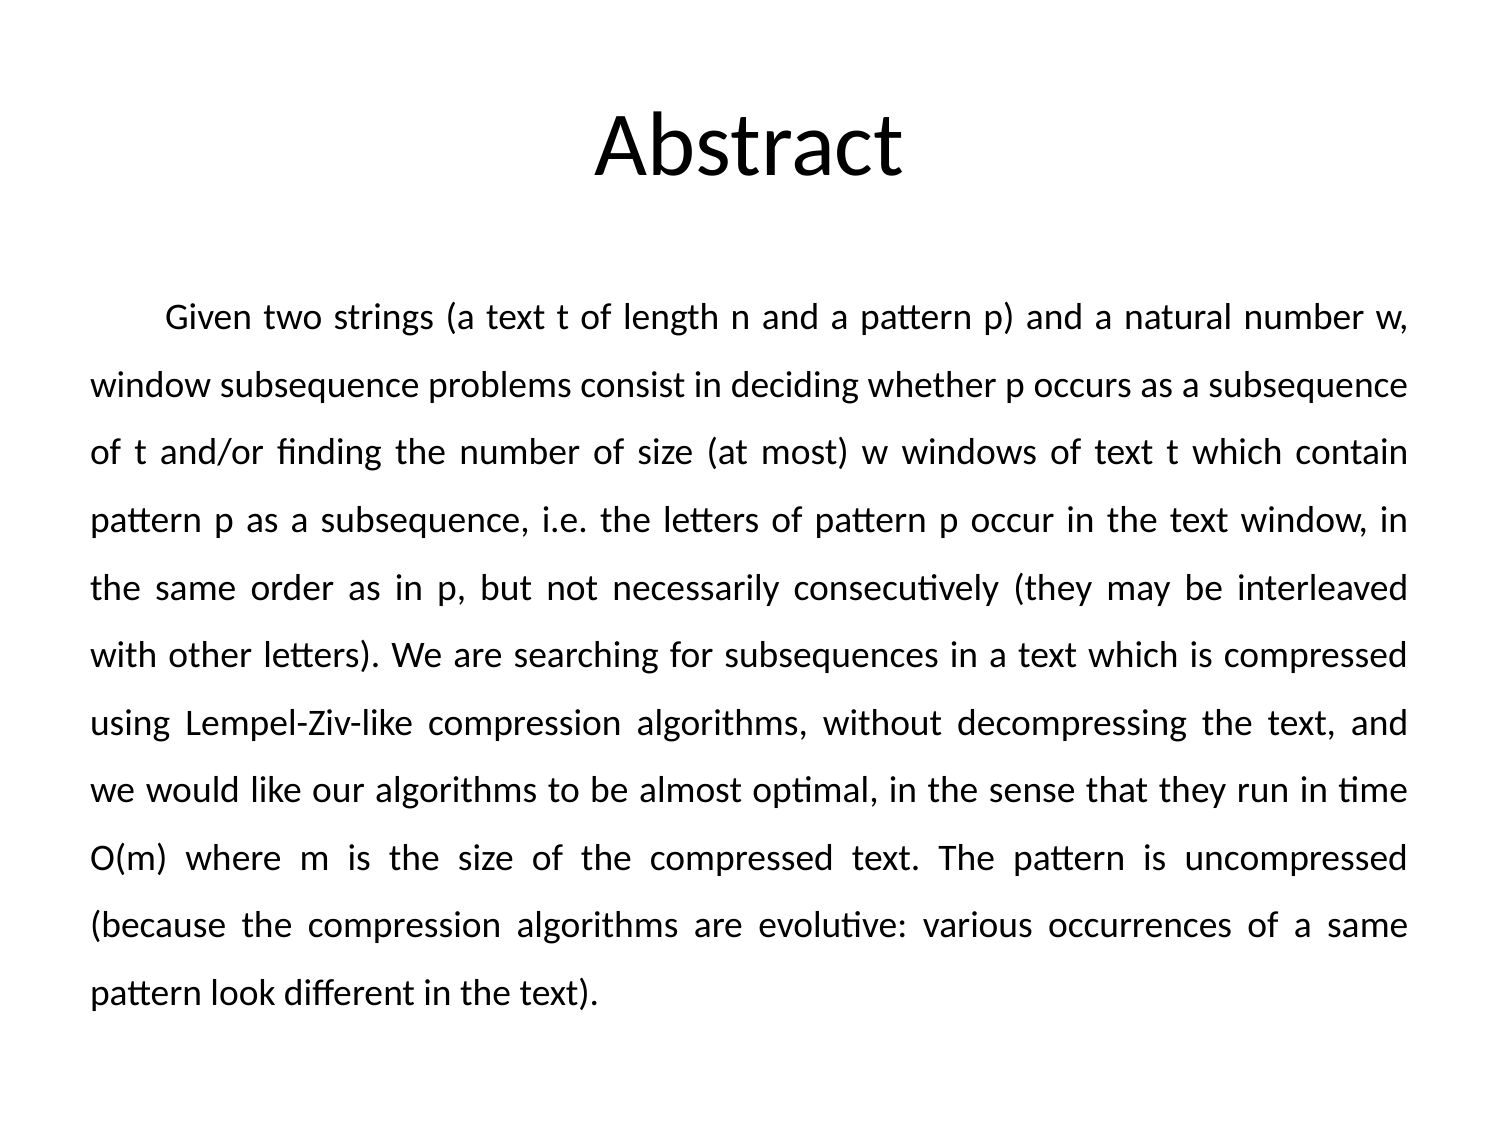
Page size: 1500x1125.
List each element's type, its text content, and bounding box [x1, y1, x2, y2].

list Given two strings (a text t of length n and a pattern p) and a natural number w, window subsequence problems consist in deciding whether p occurs as a subsequence of t and/or finding the number of size (at most) w windows of text t which contain pattern p as a subsequence, i.e. the letters of pattern p occur in the text window, in the same order as in p, but not necessarily consecutively (they may be interleaved with other letters). We are searching for subsequences in a text which is compressed using Lempel-Ziv-like compression algorithms, without decompressing the text, and we would like our algorithms to be almost optimal, in the sense that they run in time O(m) where m is the size of the compressed text. The pattern is uncompressed (because the compression algorithms are evolutive: various occurrences of a same pattern look different in the text). [75, 262, 1425, 1066]
title Abstract [75, 45, 1425, 233]
